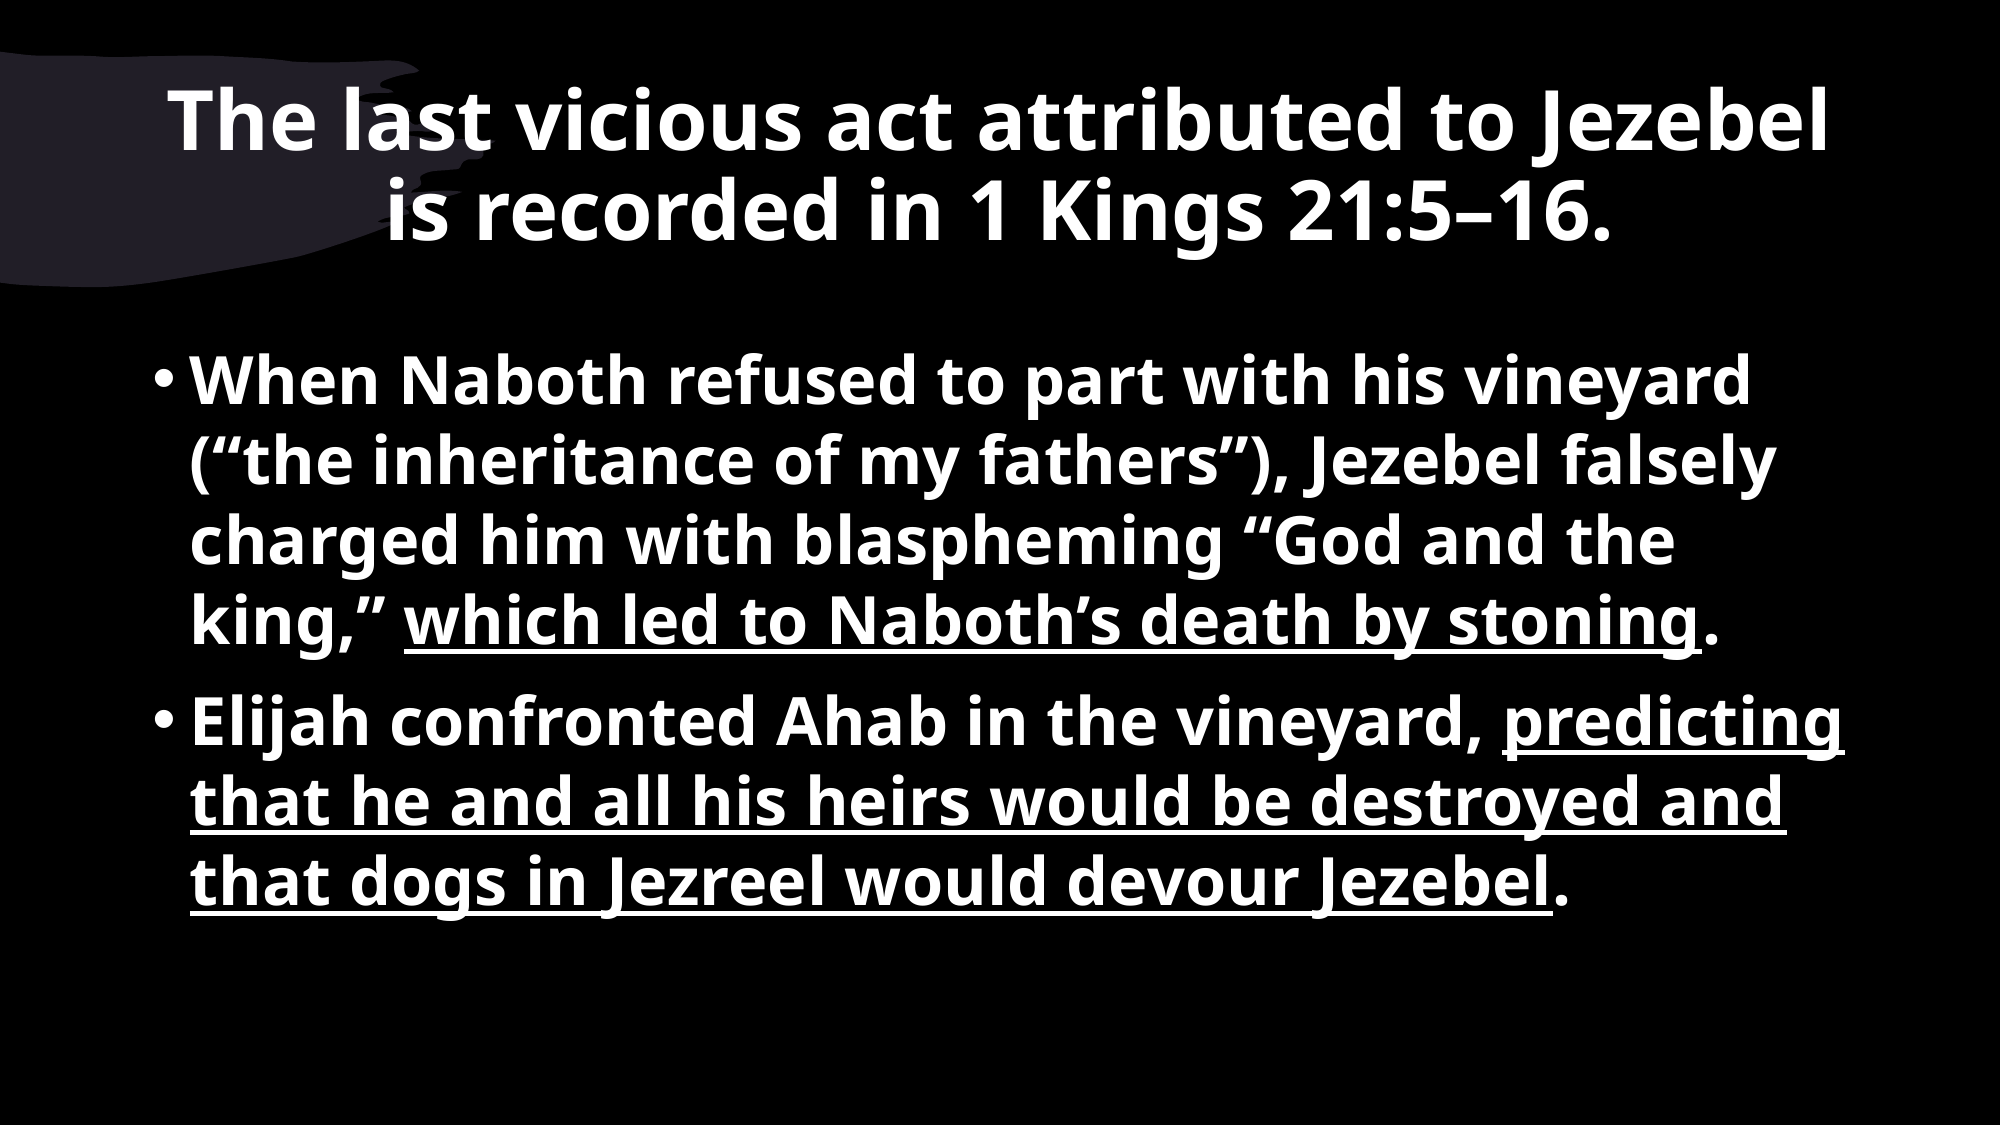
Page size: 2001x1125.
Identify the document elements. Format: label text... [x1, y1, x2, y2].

title The last vicious act attributed to Jezebel is recorded in 1 Kings 21:5–16. [137, 59, 1863, 278]
list When Naboth refused to part with his vineyard (“the inheritance of my fathers”), Jezebel falsely charged him with blaspheming “God and the king,” which led to Naboth’s death by stoning. Elijah confronted Ahab in the vineyard, predicting that he and all his heirs would be destroyed and that dogs in Jezreel would devour Jezebel. [137, 329, 1863, 1013]
